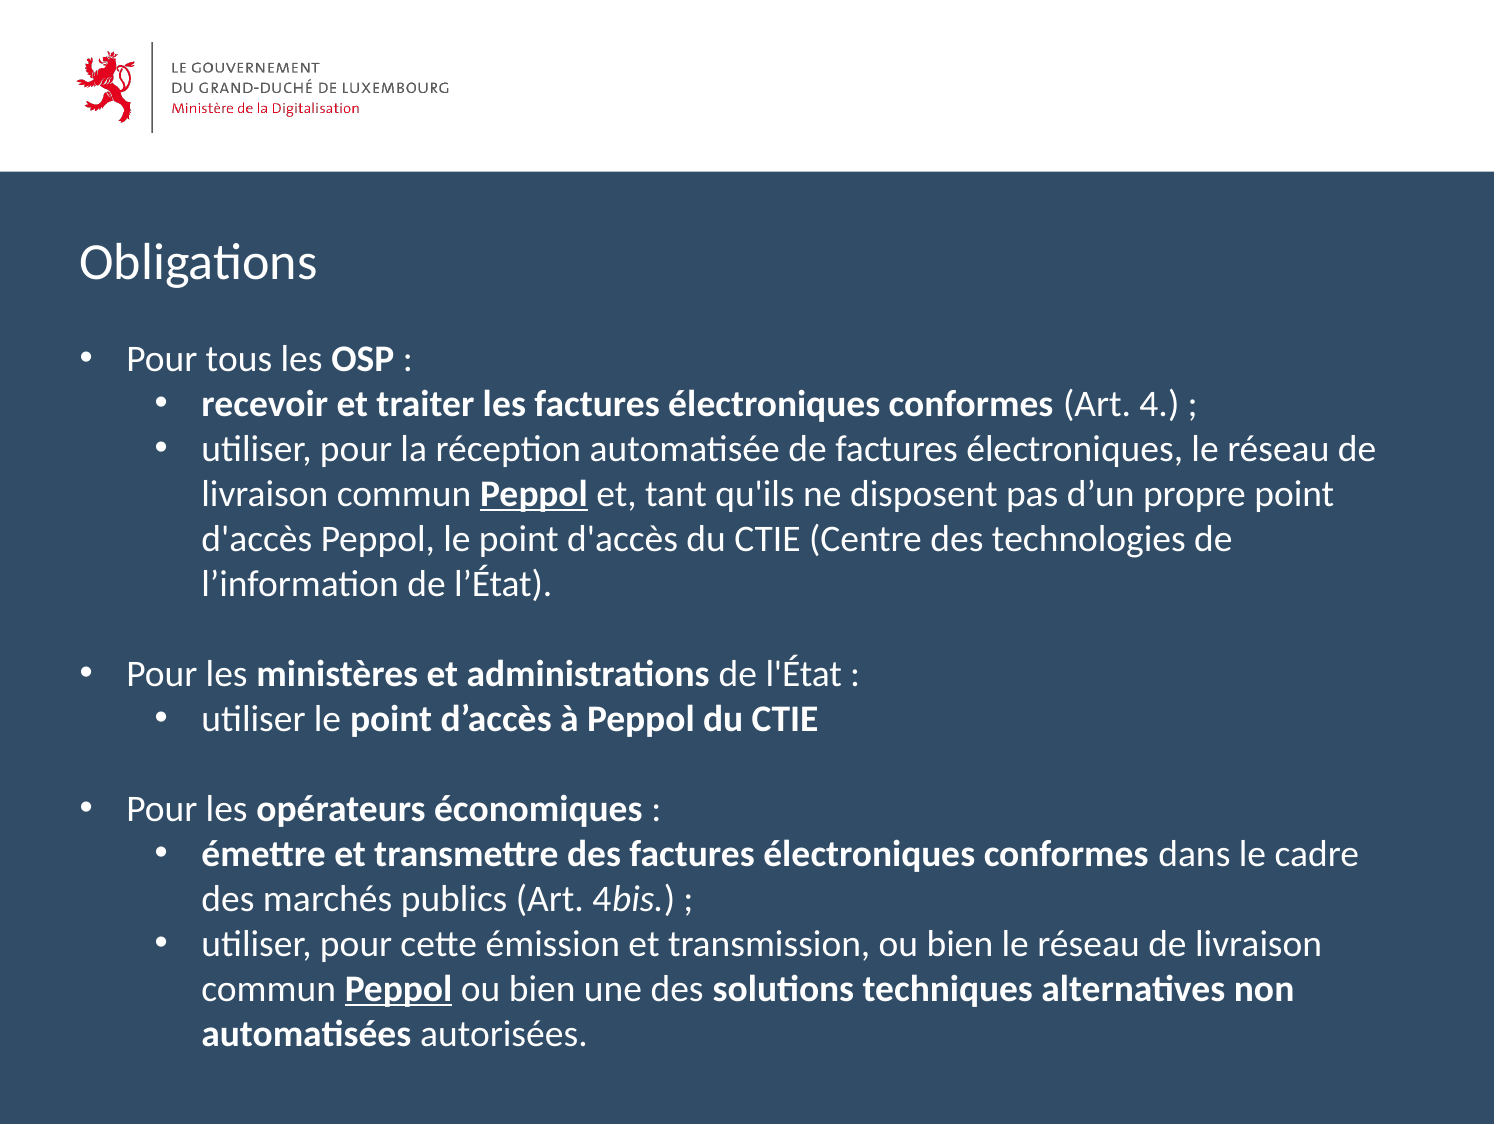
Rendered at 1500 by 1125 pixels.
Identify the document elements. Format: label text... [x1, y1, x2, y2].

picture [70, 42, 460, 133]
text_box Obligations [64, 219, 1341, 298]
text_box Pour tous les OSP : recevoir et traiter les factures électroniques conformes (Art. 4.) ; utiliser, pour la réception automatisée de factures électroniques, le réseau de livraison commun Peppol et, tant qu'ils ne disposent pas d’un propre point d'accès Peppol, le point d'accès du CTIE (Centre des technologies de l’information de l’État). Pour les ministères et administrations de l'État : utiliser le point d’accès à Peppol du CTIE Pour les opérateurs économiques : émettre et transmettre des factures électroniques conformes dans le cadre des marchés publics (Art. 4bis.) ; utiliser, pour cette émission et transmission, ou bien le réseau de livraison commun Peppol ou bien une des solutions techniques alternatives non automatisées autorisées. [64, 326, 1436, 1061]
text_box [0, 171, 1494, 1124]
